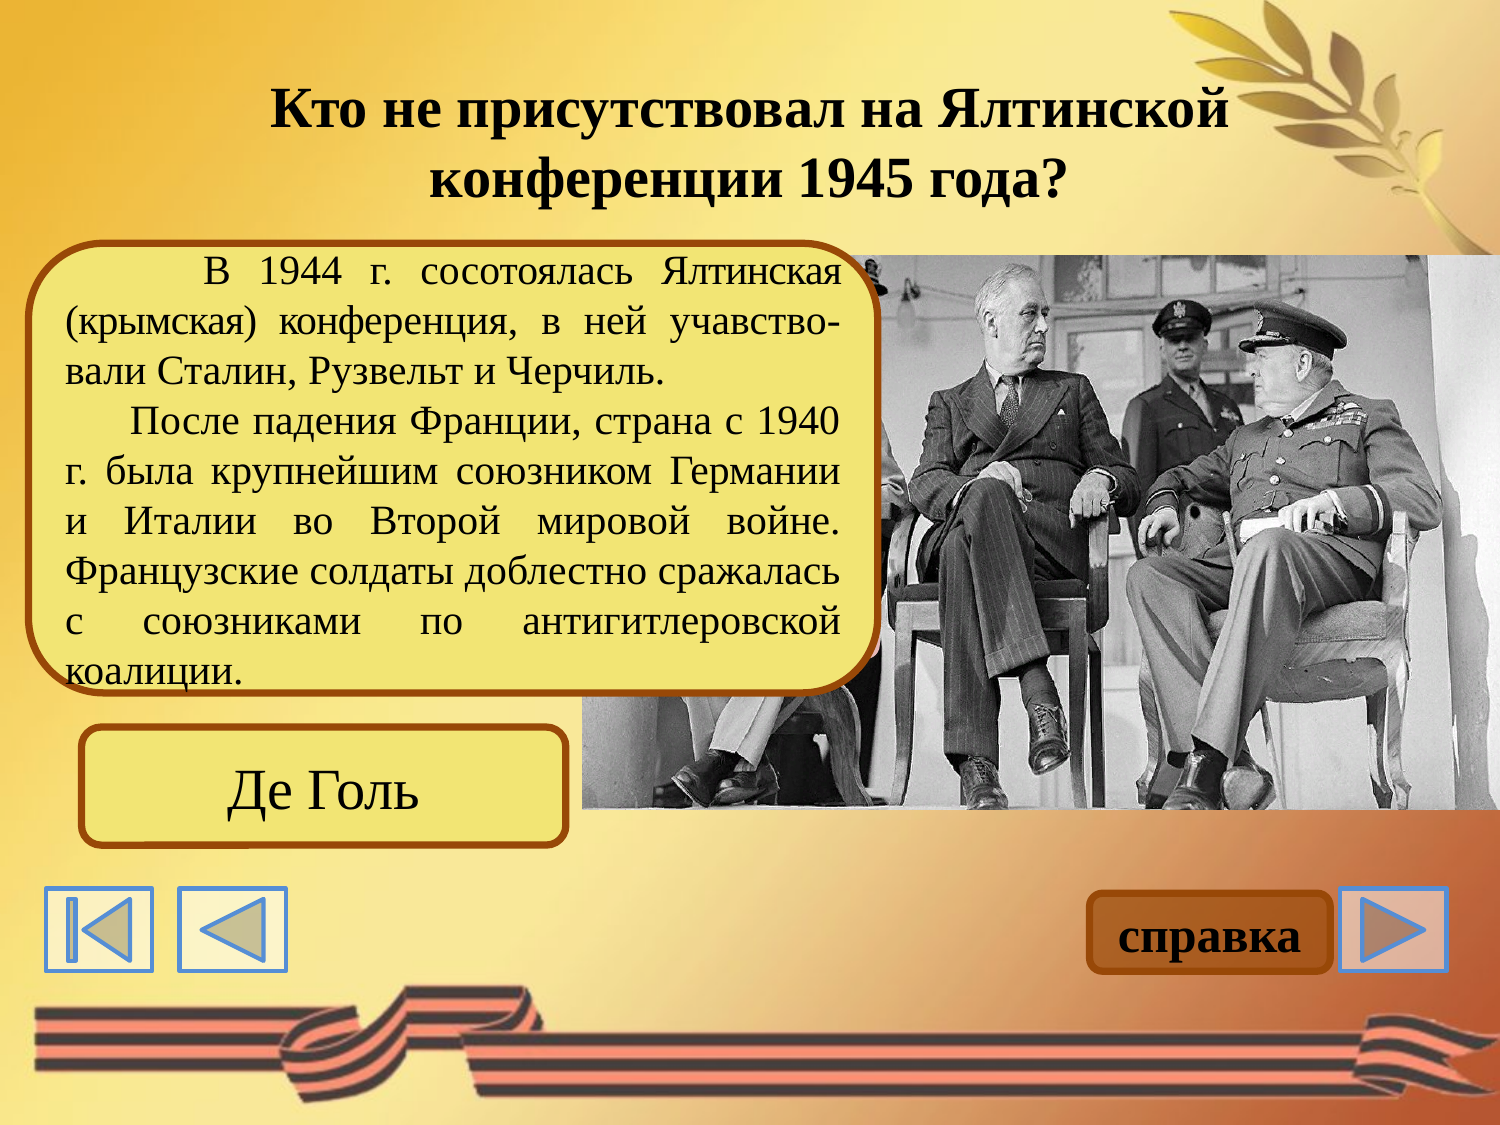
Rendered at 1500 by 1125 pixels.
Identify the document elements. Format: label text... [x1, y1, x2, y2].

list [582, 254, 1500, 811]
title Кто не присутствовал на Ялтинской конференции 1945 года? [74, 44, 1426, 233]
text_box [1338, 886, 1449, 973]
text_box В 1944 г. сосотоялась Ялтинская (крымская) конференция, в ней учавство-вали Сталин, Рузвельт и Черчиль. После падения Франции, страна с 1940 г. была крупнейшим союзником Германии и Италии во Второй мировой войне. Французские солдаты доблестно сражалась с союзниками по антигитлеровской коалиции. [26, 241, 844, 695]
text_box [44, 886, 154, 973]
text_box [177, 886, 288, 973]
text_box Де Голь [79, 724, 568, 848]
text_box справка [1087, 891, 1333, 974]
text_box Во Второй мировой войне участвовало 62 государства. Все страны можно разделить на две коалиции: страны нацистского блока (страны "оси"), которые развязали войну и страны антигитлеровской коалиции. К началу Великой Отечественной войны осталось только 5 государств, остающихся условно нейтральными в войне: Турция, Испания, Швеция, Швейцария и Португалия. [0, 0, 1500, 1125]
